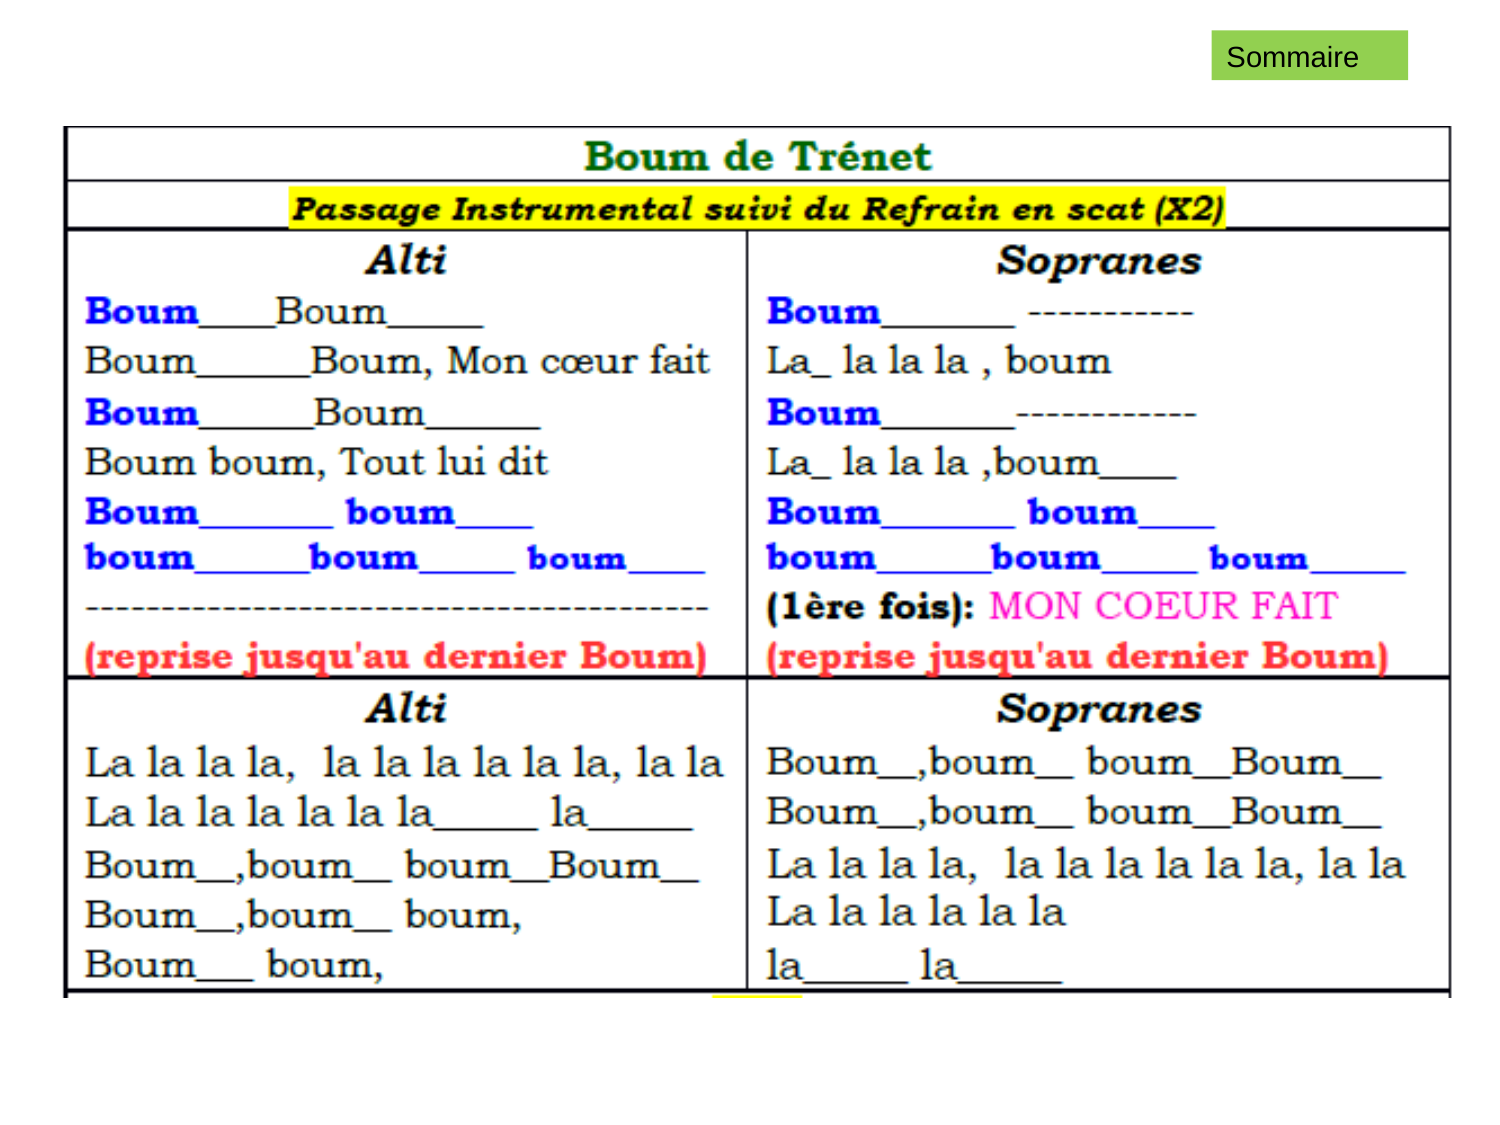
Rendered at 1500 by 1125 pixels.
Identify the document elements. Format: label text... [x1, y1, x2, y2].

picture [46, 126, 1454, 999]
text_box Sommaire [1211, 30, 1409, 81]
